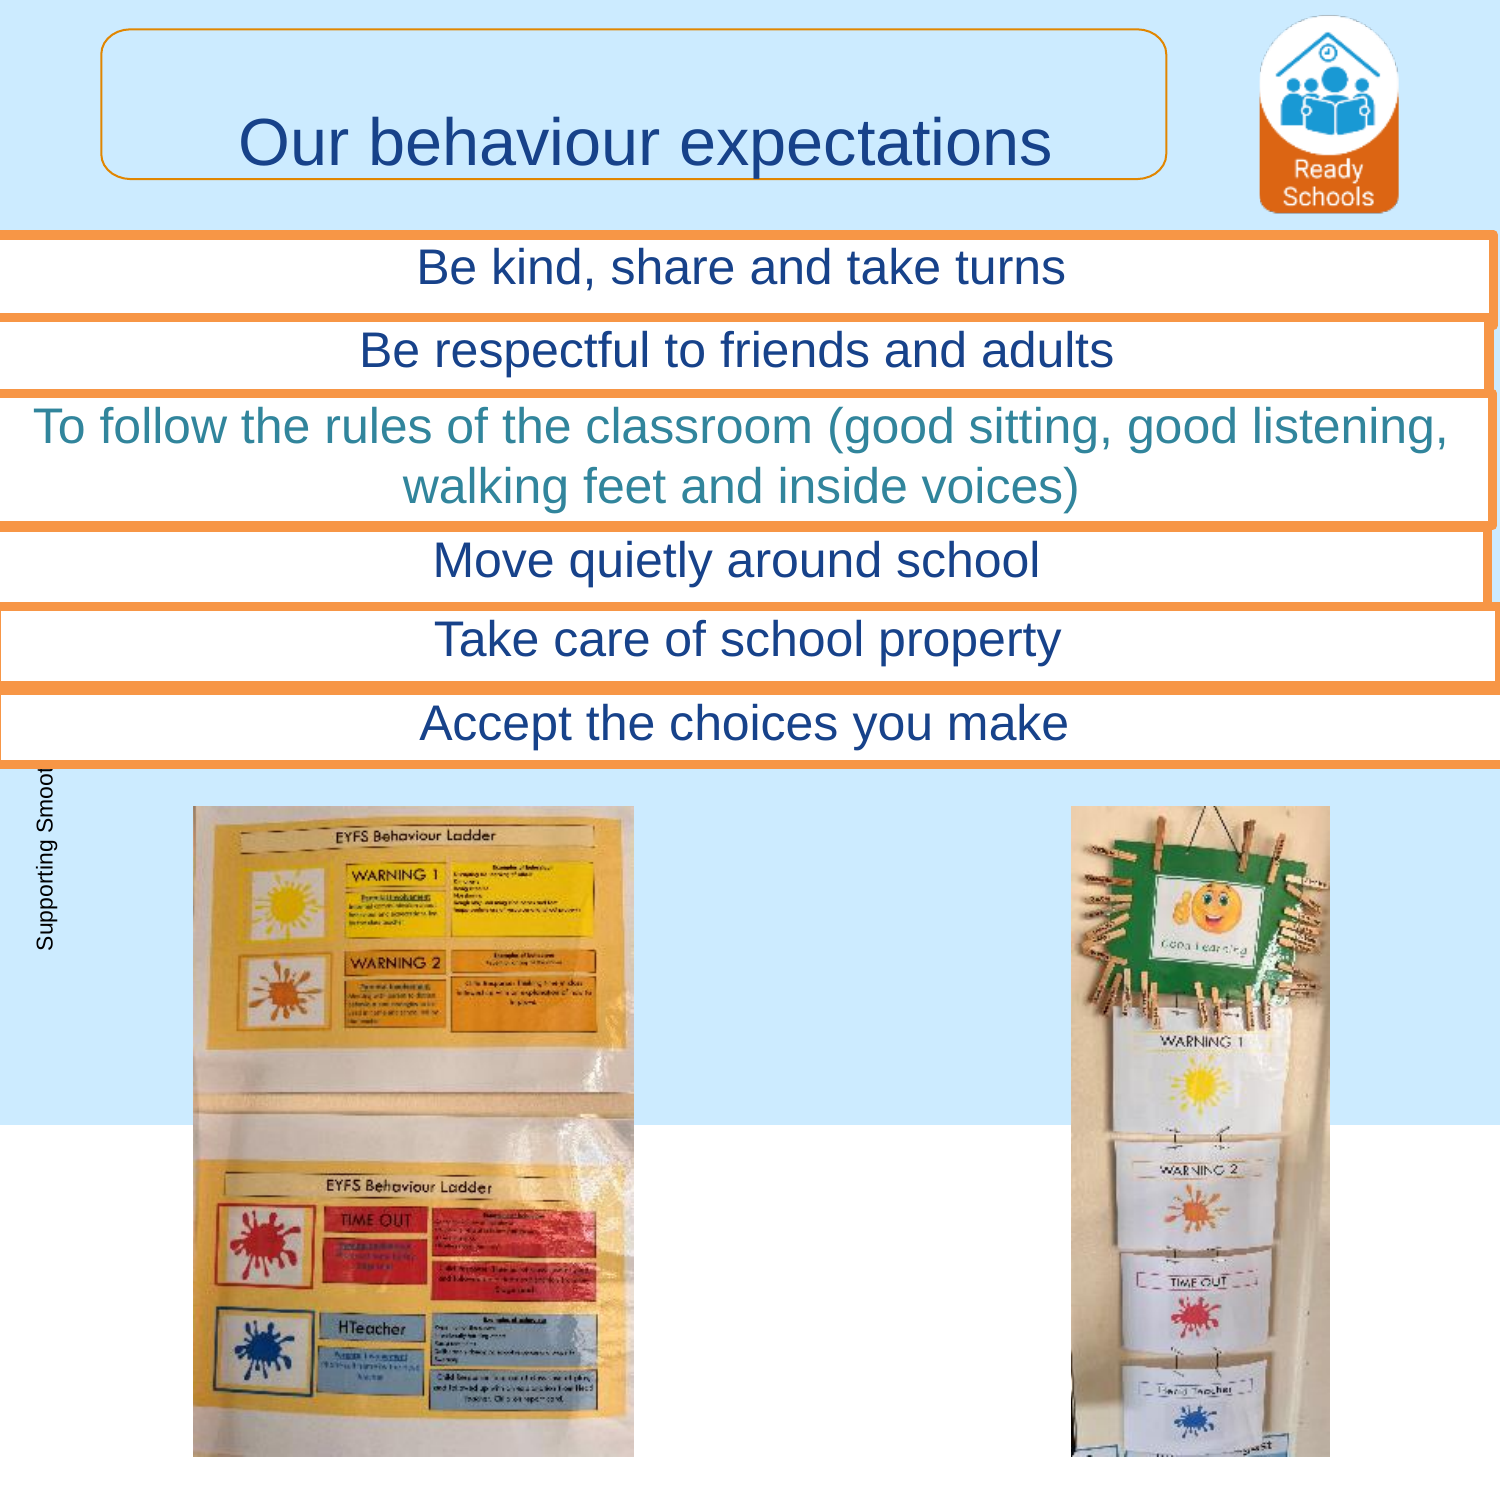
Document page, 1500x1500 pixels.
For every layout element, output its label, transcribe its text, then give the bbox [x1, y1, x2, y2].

text_box To follow the rules of the classroom (good sitting, good listening, walking feet and inside voices) [0, 393, 1493, 526]
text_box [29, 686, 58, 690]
picture [1071, 805, 1330, 1457]
text_box [101, 29, 1167, 179]
picture [192, 805, 635, 1457]
text_box Take care of school property [0, 606, 1500, 686]
text_box Be kind, share and take turns [0, 234, 1494, 326]
text_box Accept the choices you make [0, 690, 1500, 765]
text_box Move quietly around school [0, 527, 1488, 606]
text_box [1259, 0, 1399, 234]
title Our behaviour expectations [126, 98, 1167, 234]
text_box Supporting Smooth Transitions | 2020 [29, 765, 58, 954]
text_box Be respectful to friends and adults [0, 317, 1489, 393]
